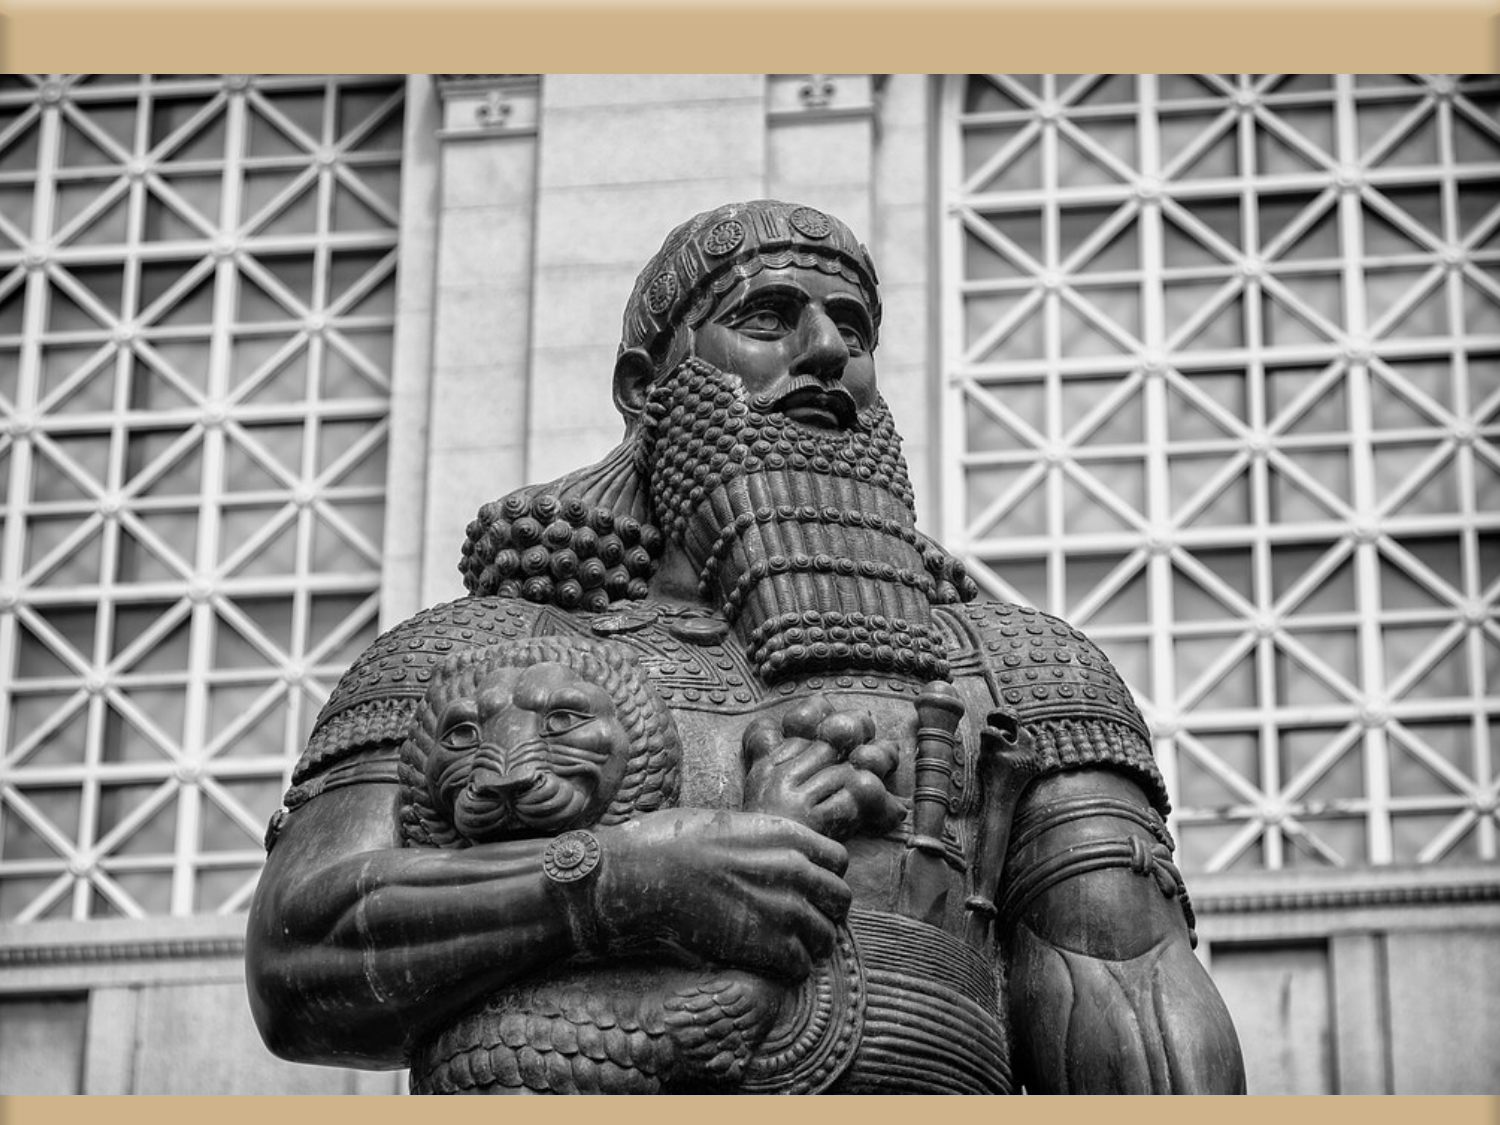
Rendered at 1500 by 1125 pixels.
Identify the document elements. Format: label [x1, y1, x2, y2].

picture [0, 0, 1500, 74]
picture [0, 1095, 1500, 1125]
list [0, 74, 1500, 1095]
